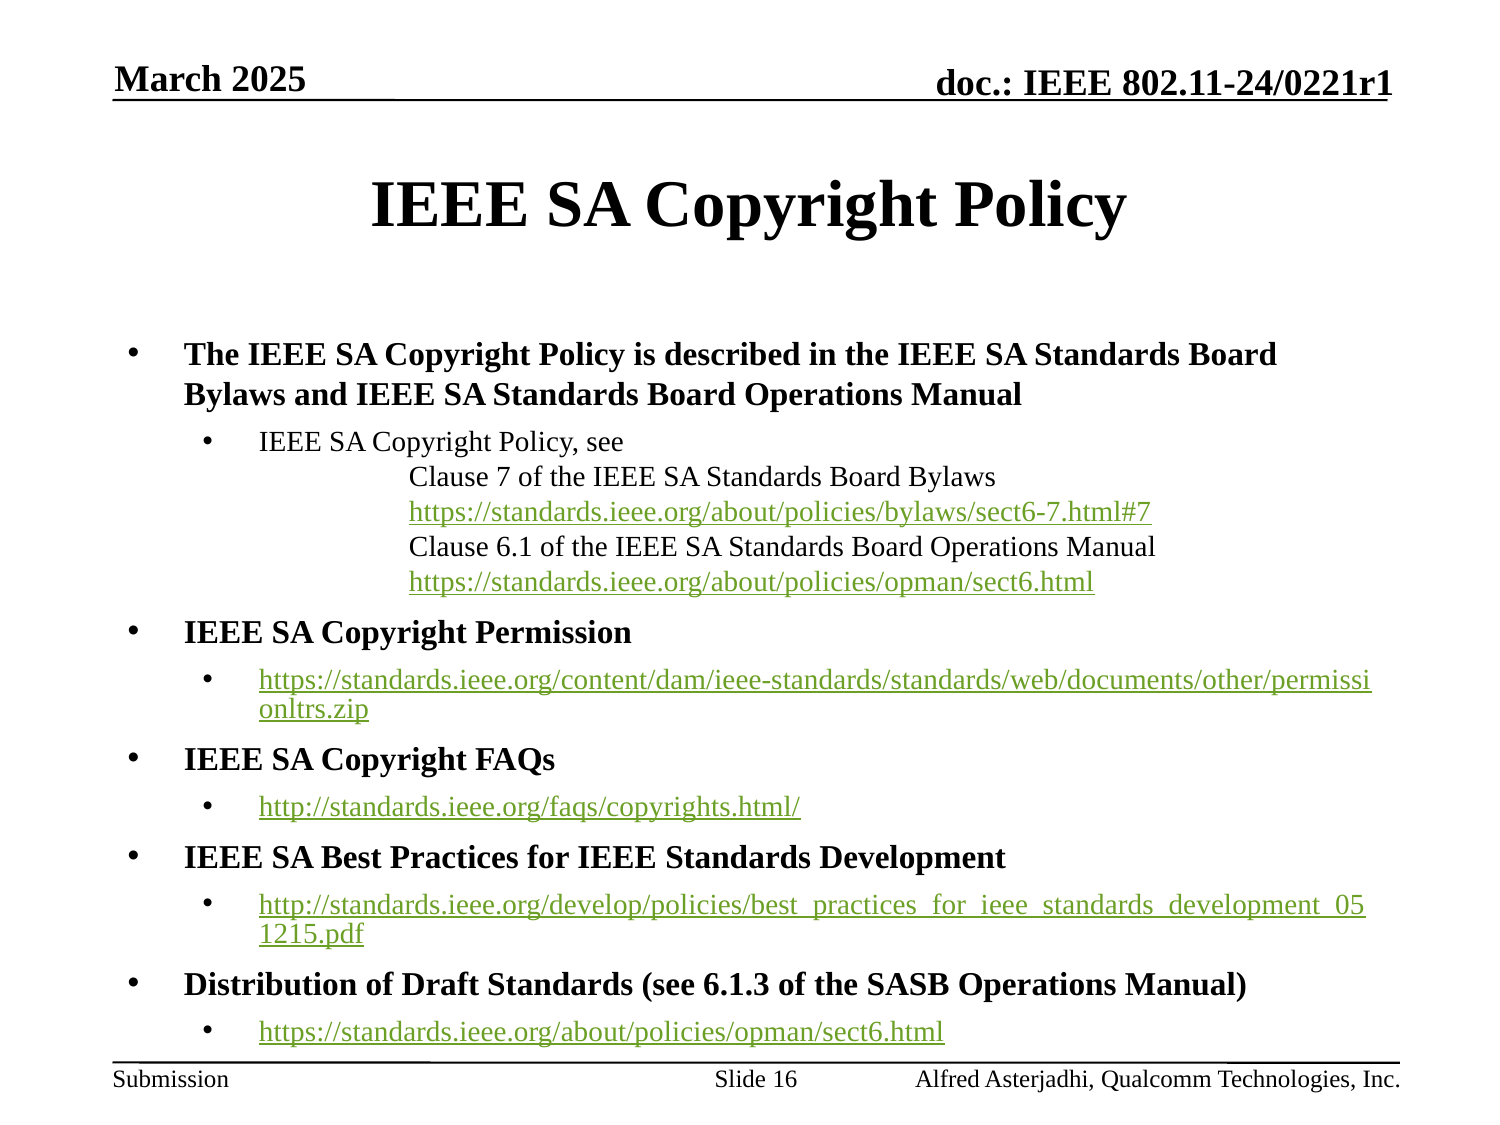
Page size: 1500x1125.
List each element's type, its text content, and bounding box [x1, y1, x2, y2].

list The IEEE SA Copyright Policy is described in the IEEE SA Standards Board Bylaws and IEEE SA Standards Board Operations Manual IEEE SA Copyright Policy, see Clause 7 of the IEEE SA Standards Board Bylaws https://standards.ieee.org/about/policies/bylaws/sect6-7.html#7 Clause 6.1 of the IEEE SA Standards Board Operations Manual https://standards.ieee.org/about/policies/opman/sect6.html IEEE SA Copyright Permission https://standards.ieee.org/content/dam/ieee-standards/standards/web/documents/other/permissionltrs.zip IEEE SA Copyright FAQs http://standards.ieee.org/faqs/copyrights.html/ IEEE SA Best Practices for IEEE Standards Development http://standards.ieee.org/develop/policies/best_practices_for_ieee_standards_development_051215.pdf Distribution of Draft Standards (see 6.1.3 of the SASB Operations Manual) https://standards.ieee.org/about/policies/opman/sect6.html [112, 324, 1388, 1063]
slide_number Slide 16 [712, 1061, 800, 1123]
title IEEE SA Copyright Policy [112, 112, 1388, 288]
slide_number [114, 54, 423, 100]
footer Alfred Asterjadhi, Qualcomm Technologies, Inc. [878, 1061, 1402, 1093]
